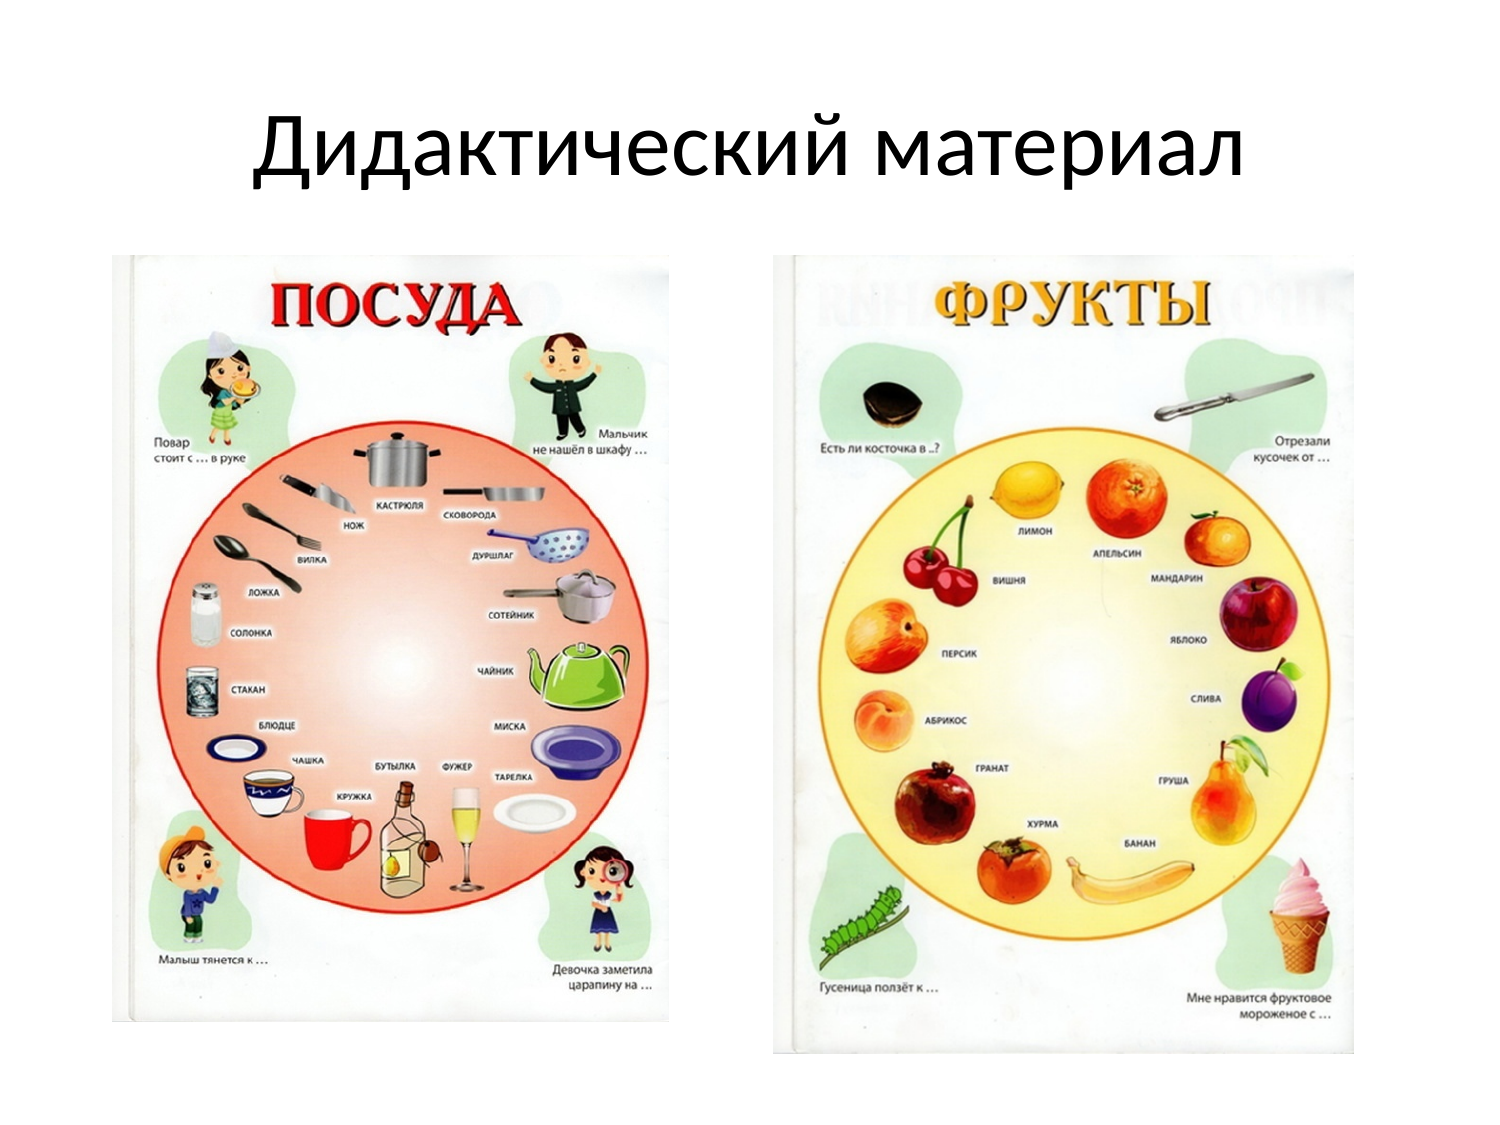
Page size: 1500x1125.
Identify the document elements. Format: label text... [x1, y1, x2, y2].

picture [773, 255, 1354, 1054]
title Дидактический материал [75, 45, 1425, 233]
picture [111, 255, 670, 1022]
